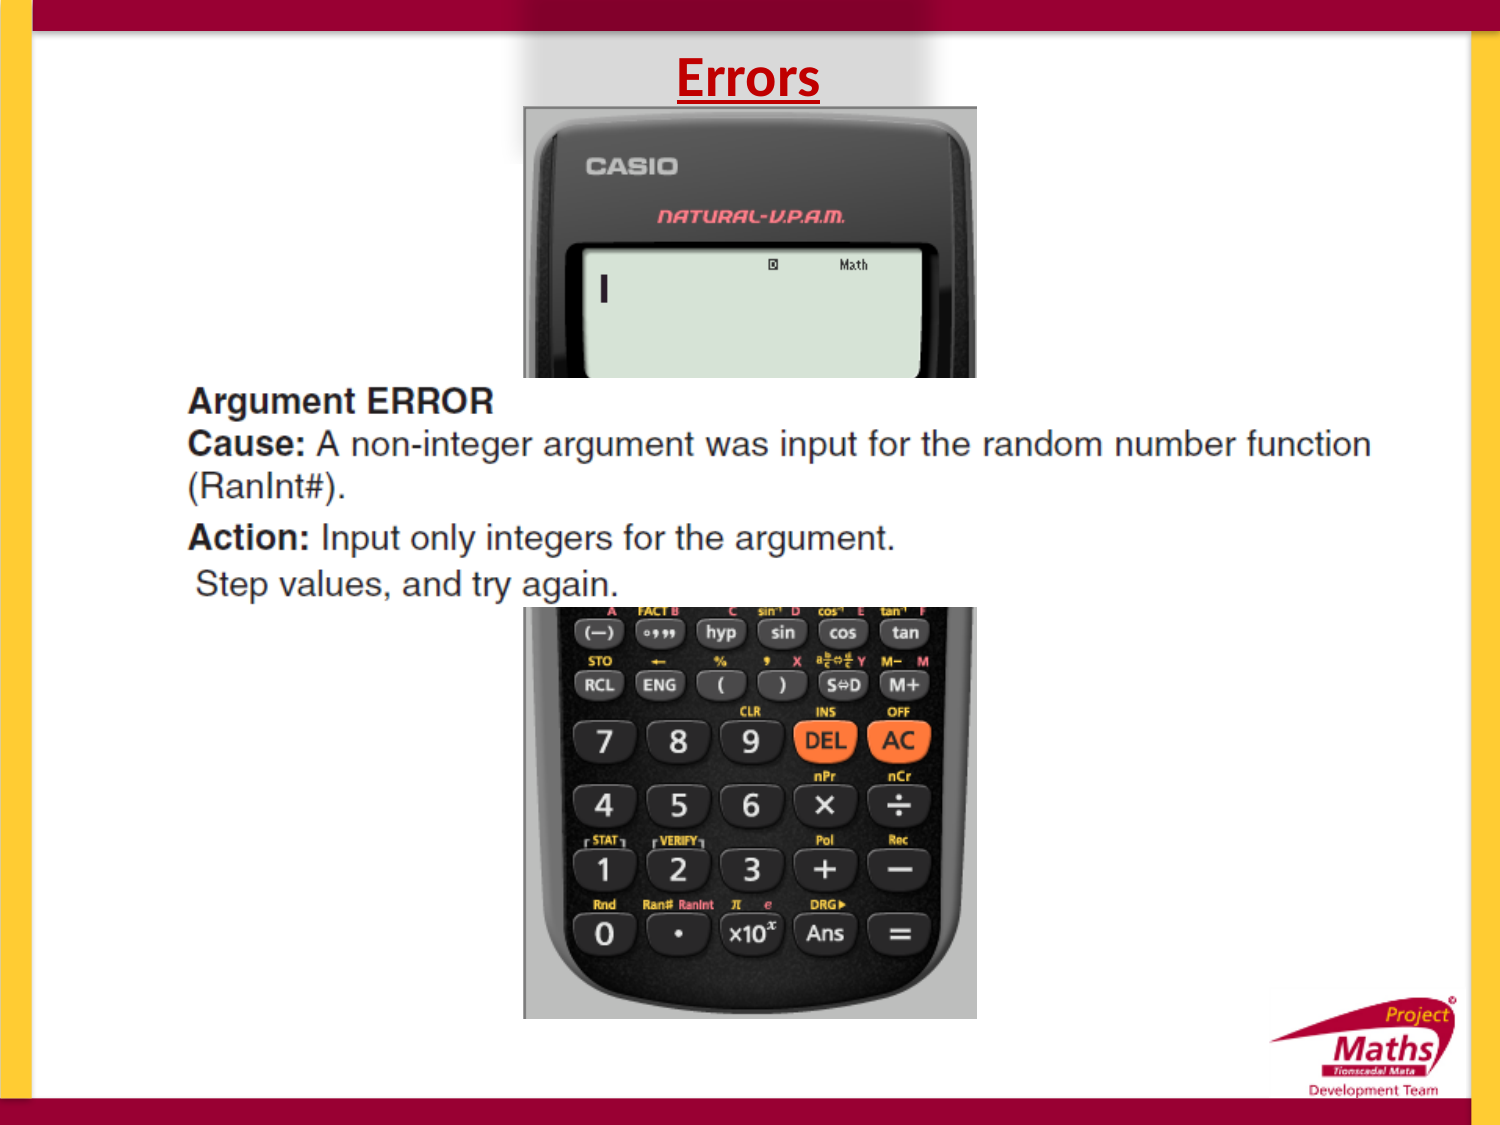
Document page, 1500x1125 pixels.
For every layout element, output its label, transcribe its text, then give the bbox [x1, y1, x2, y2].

picture [135, 116, 1403, 1019]
text_box Errors [331, 30, 1166, 116]
picture [1269, 987, 1466, 1098]
